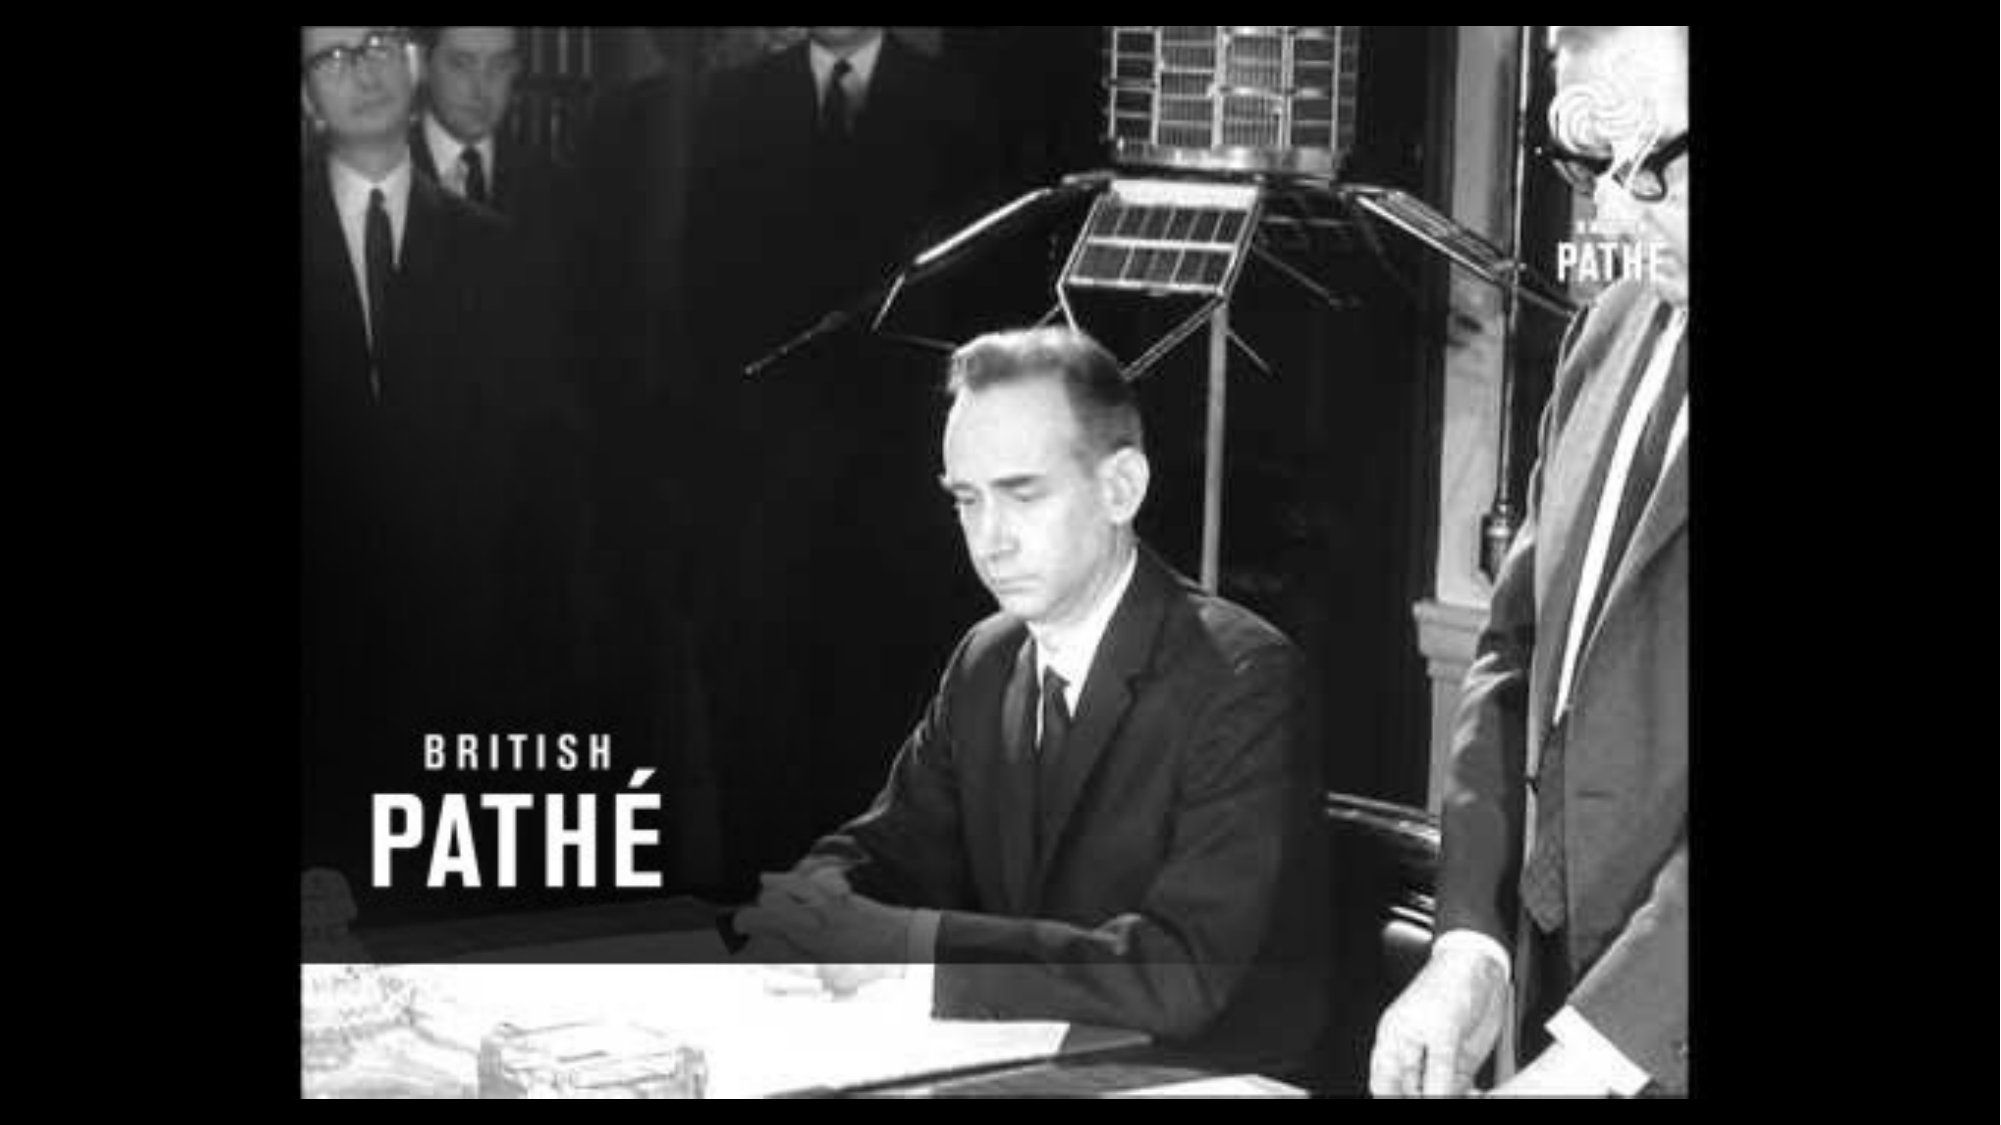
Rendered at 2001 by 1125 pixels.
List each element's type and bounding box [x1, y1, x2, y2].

picture [293, 26, 1707, 1099]
